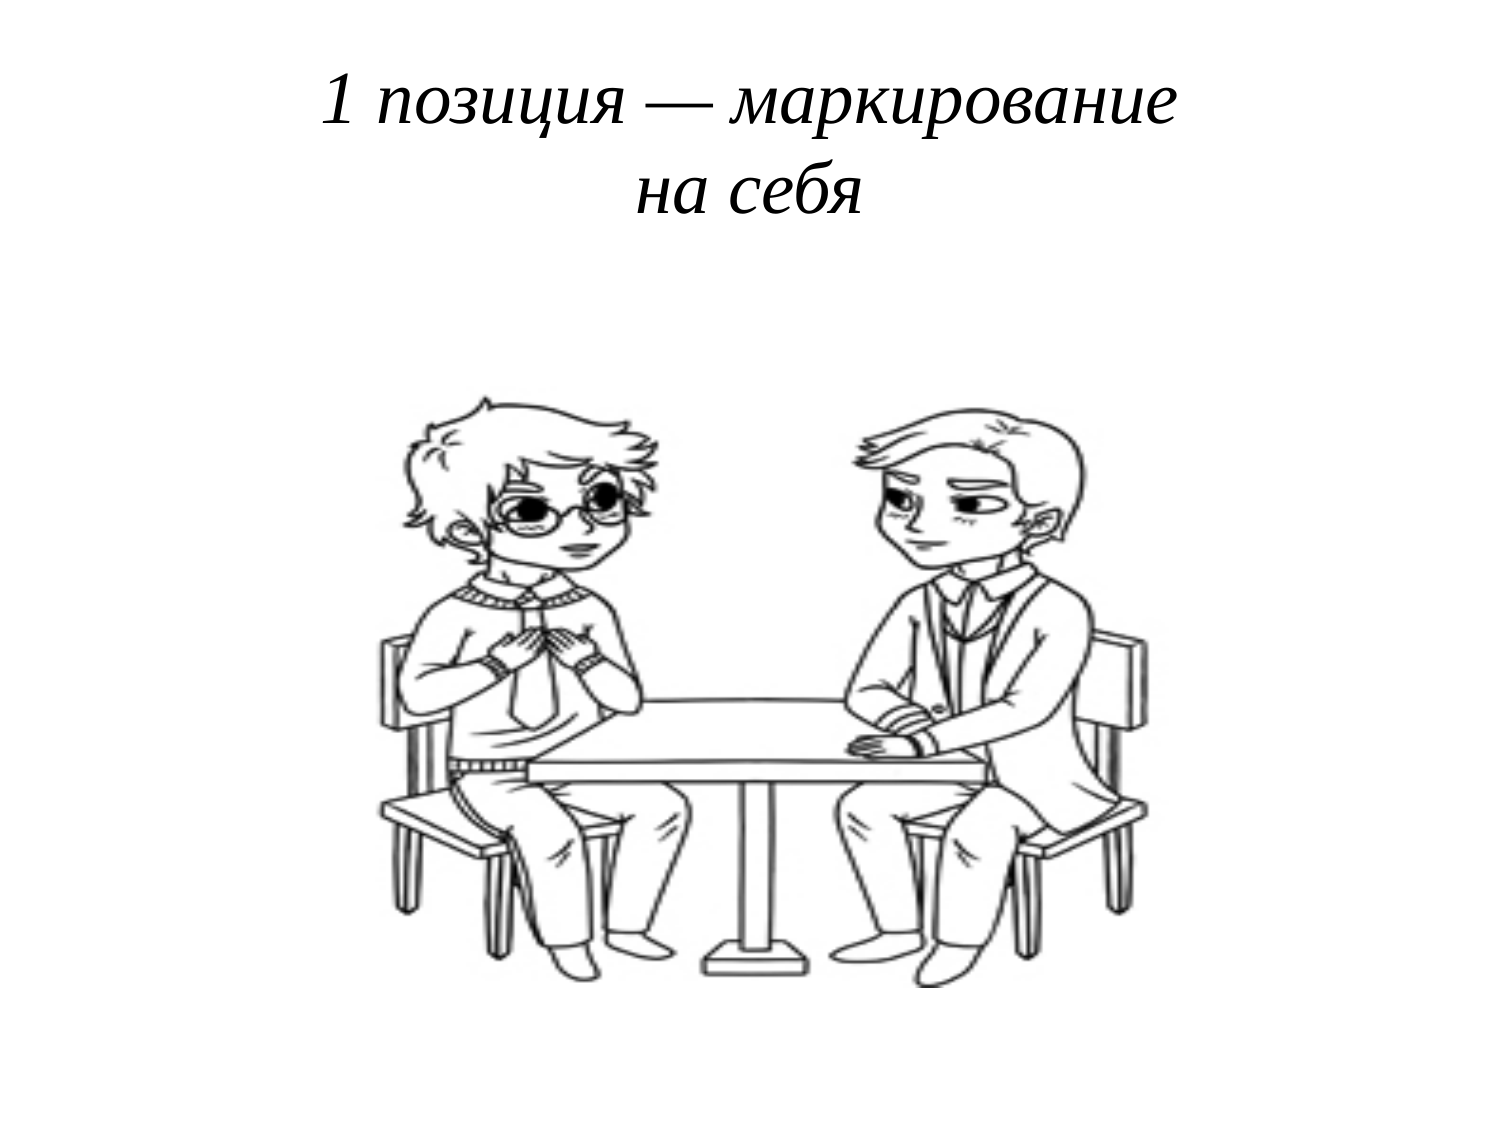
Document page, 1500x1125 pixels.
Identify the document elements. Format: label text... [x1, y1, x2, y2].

title 1 позиция — маркирование на себя [75, 45, 1425, 233]
picture [348, 384, 1176, 988]
